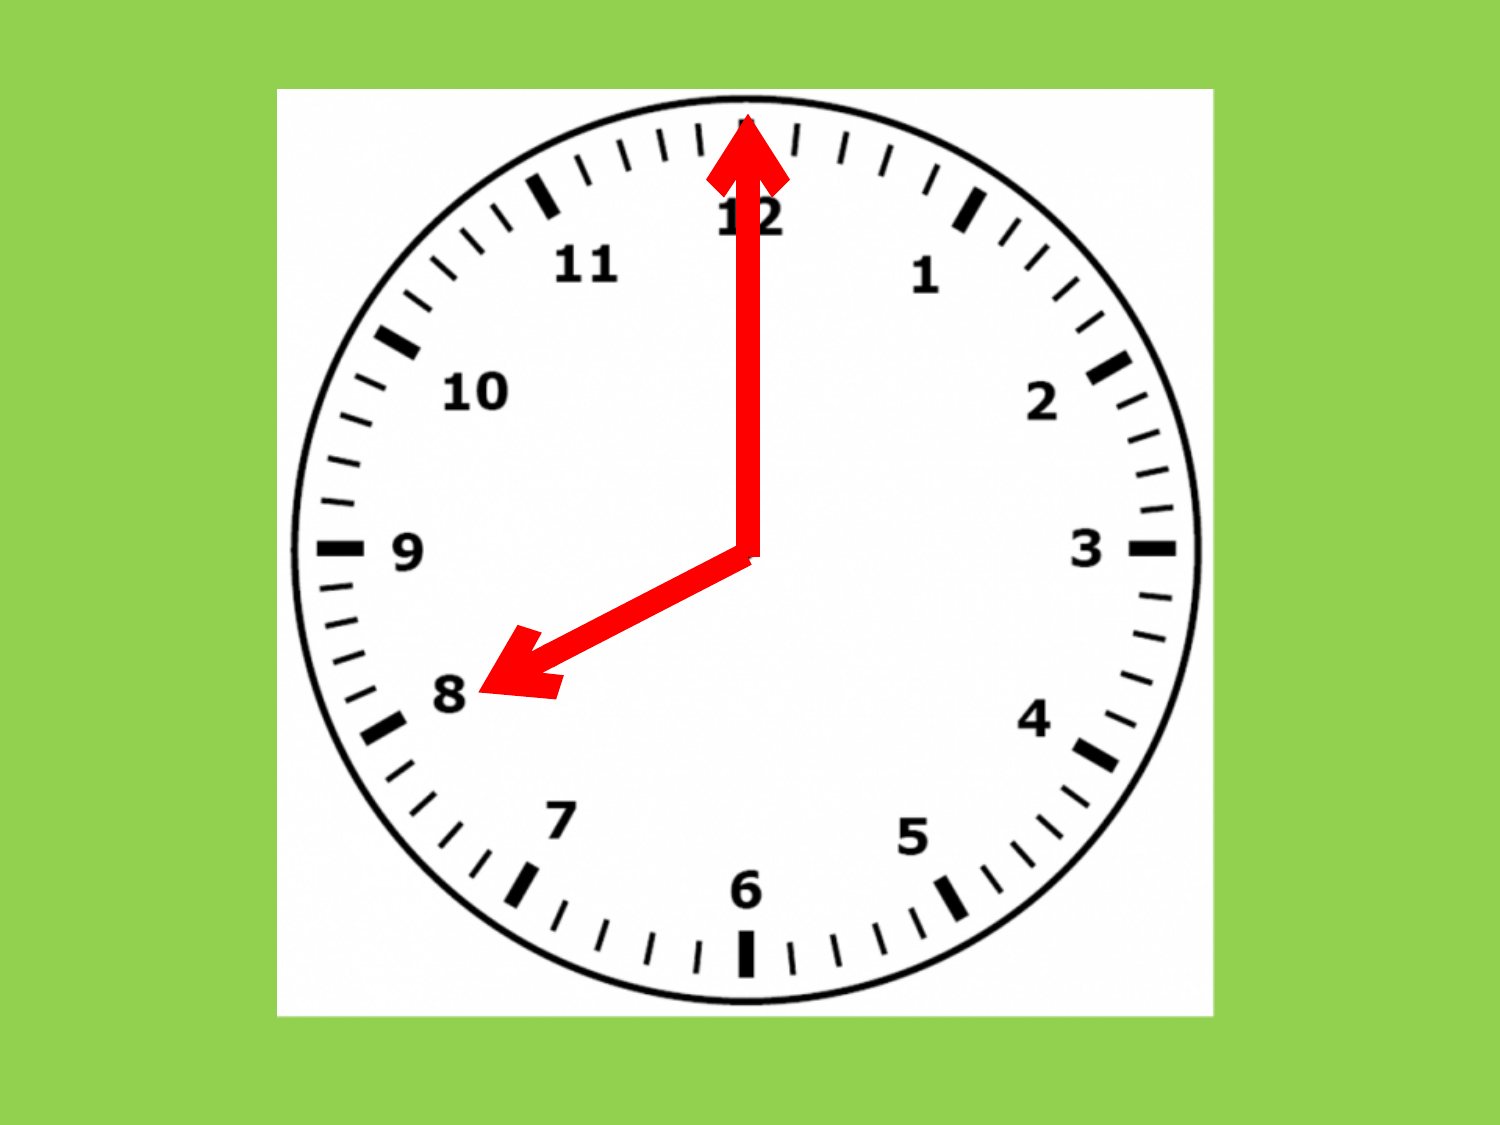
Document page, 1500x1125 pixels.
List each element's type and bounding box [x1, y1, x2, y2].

picture [277, 89, 1216, 1019]
text_box [478, 553, 747, 693]
